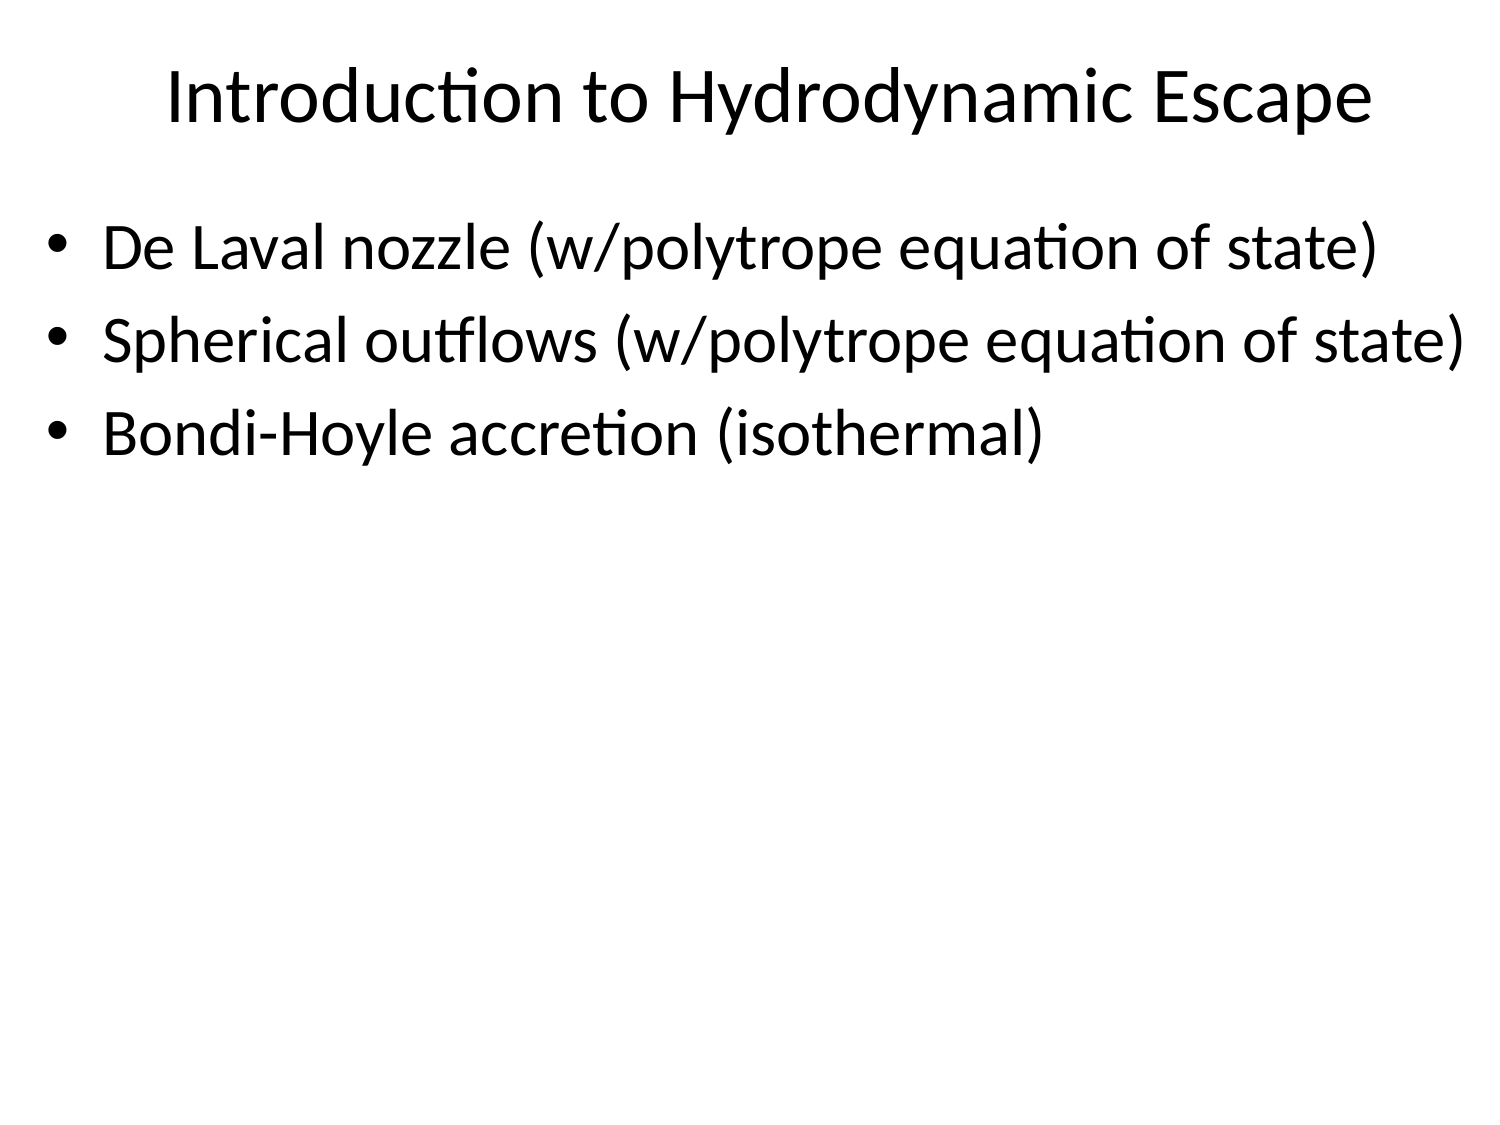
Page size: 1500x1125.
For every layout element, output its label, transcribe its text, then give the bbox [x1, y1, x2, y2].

list De Laval nozzle (w/polytrope equation of state) Spherical outflows (w/polytrope equation of state) Bondi-Hoyle accretion (isothermal) [30, 195, 1500, 938]
title Introduction to Hydrodynamic Escape [75, 45, 1425, 195]
